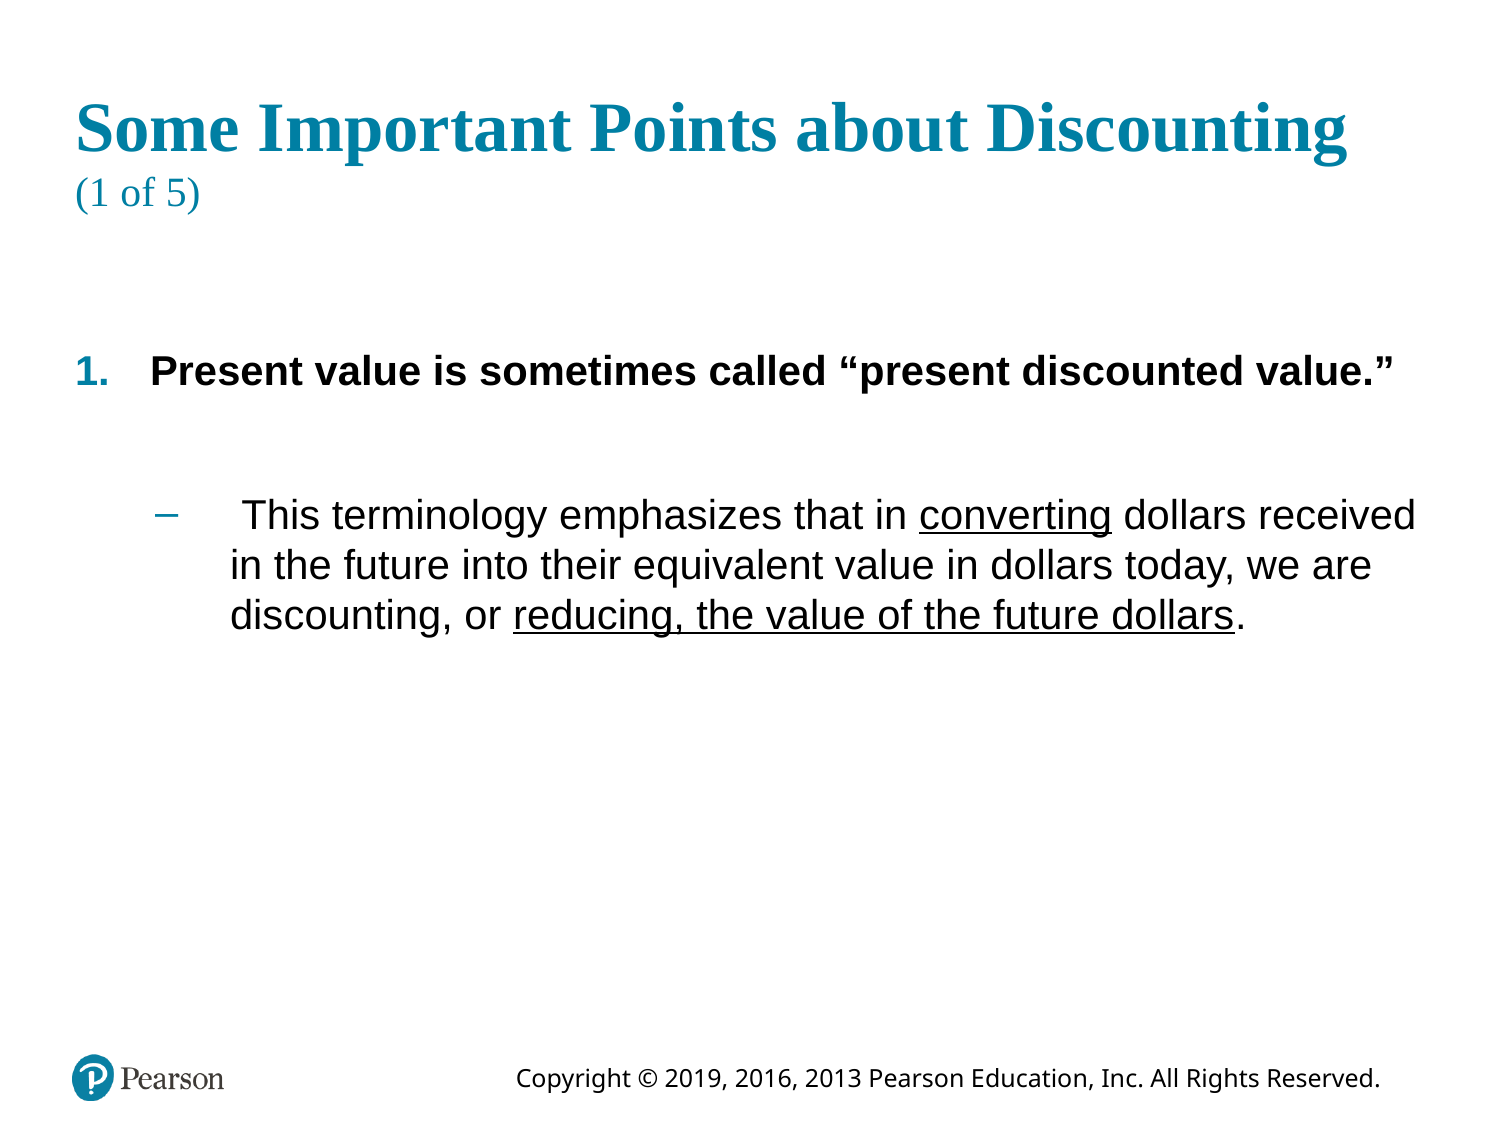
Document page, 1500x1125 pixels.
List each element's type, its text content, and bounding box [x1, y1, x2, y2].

picture [99, 1054, 224, 1101]
picture [81, 1064, 107, 1089]
picture [72, 1087, 83, 1101]
picture [72, 1054, 89, 1072]
list Present value is sometimes called “present discounted value.” This terminology emphasizes that in converting dollars received in the future into their equivalent value in dollars today, we are discounting, or reducing, the value of the future dollars. [75, 262, 1425, 1005]
title Some Important Points about Discounting (1 of 5) [75, 35, 1425, 216]
